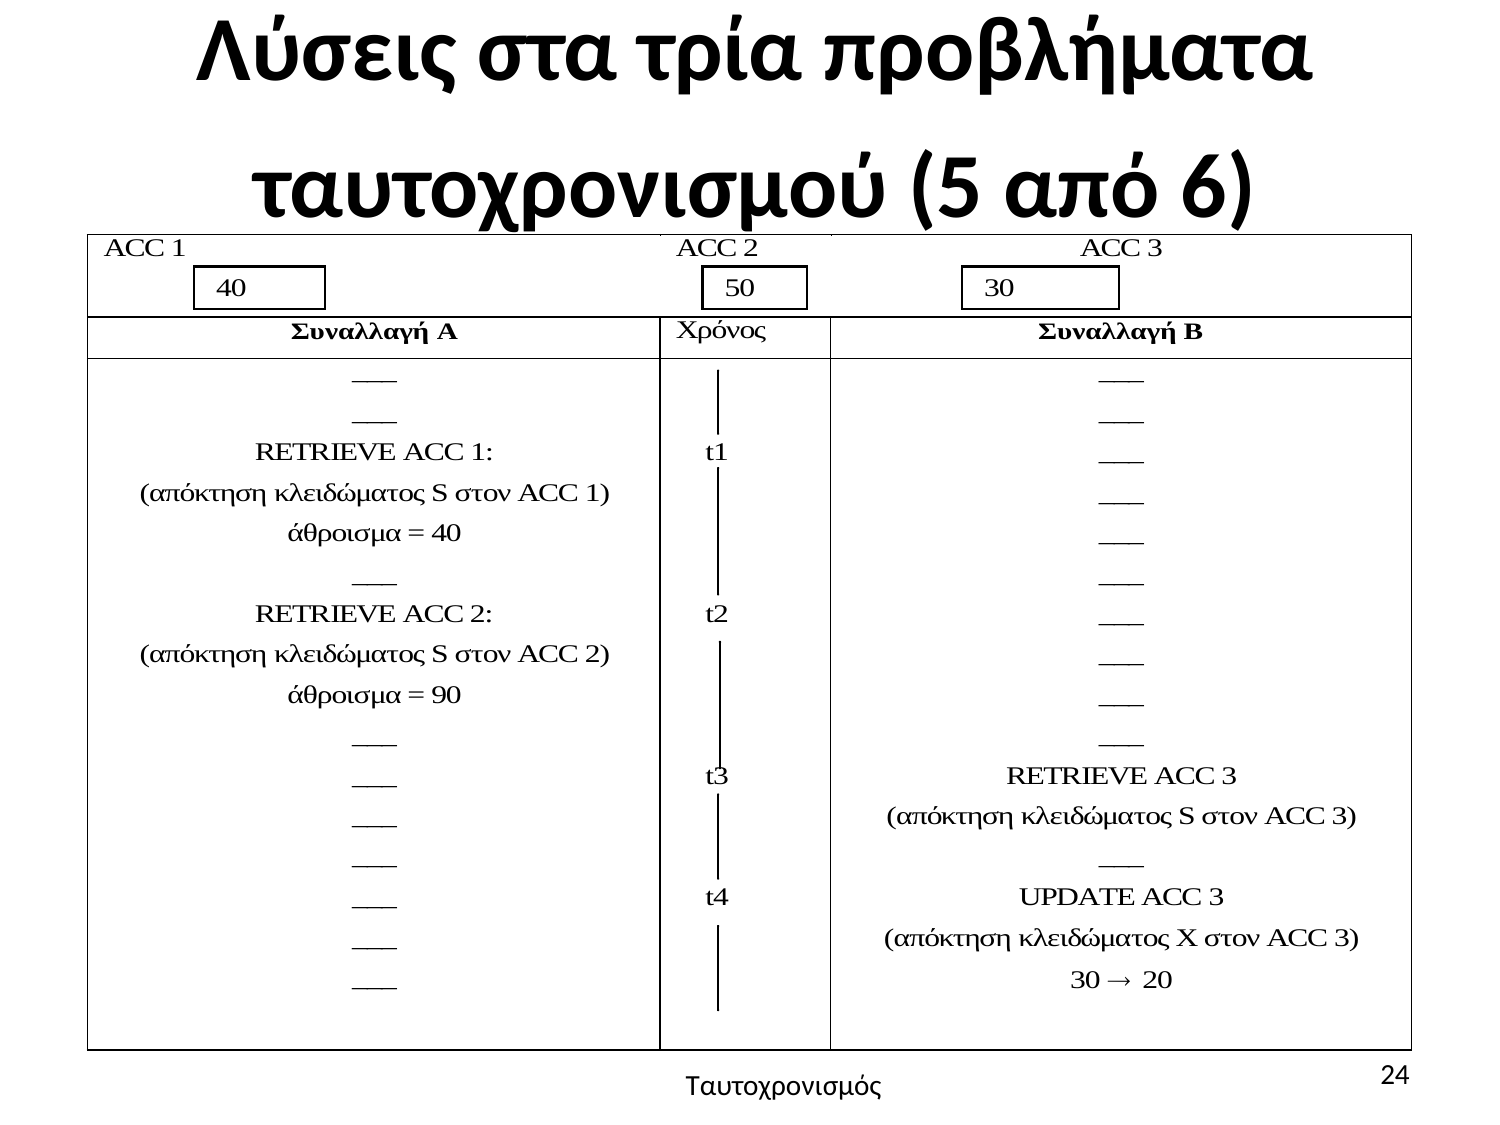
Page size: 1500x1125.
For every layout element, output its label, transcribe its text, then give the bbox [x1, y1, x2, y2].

title Λύσεις στα τρία προβλήματα ταυτοχρονισμού (5 από 6) [64, 0, 1447, 203]
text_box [85, 234, 1500, 1125]
